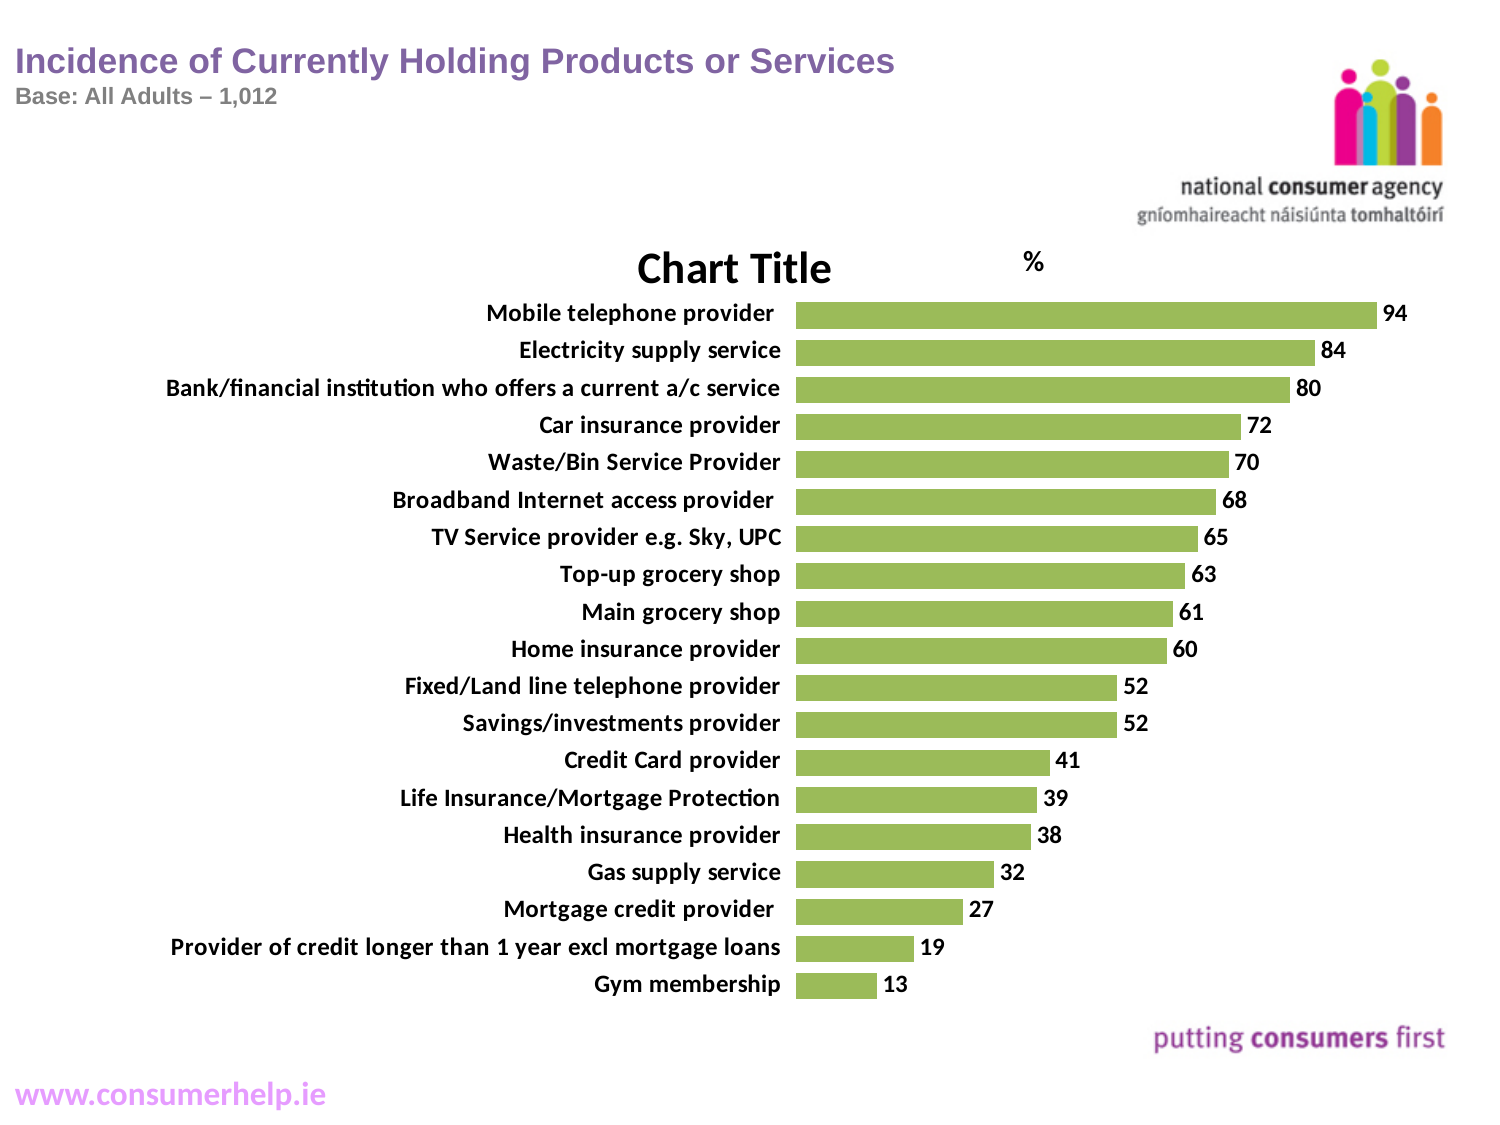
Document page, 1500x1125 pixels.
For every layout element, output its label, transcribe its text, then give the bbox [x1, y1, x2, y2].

picture [0, 0, 1500, 1082]
title Incidence of Currently Holding Products or Services Base: All Adults – 1,012 [0, 30, 1372, 117]
chart [37, 211, 1434, 1026]
